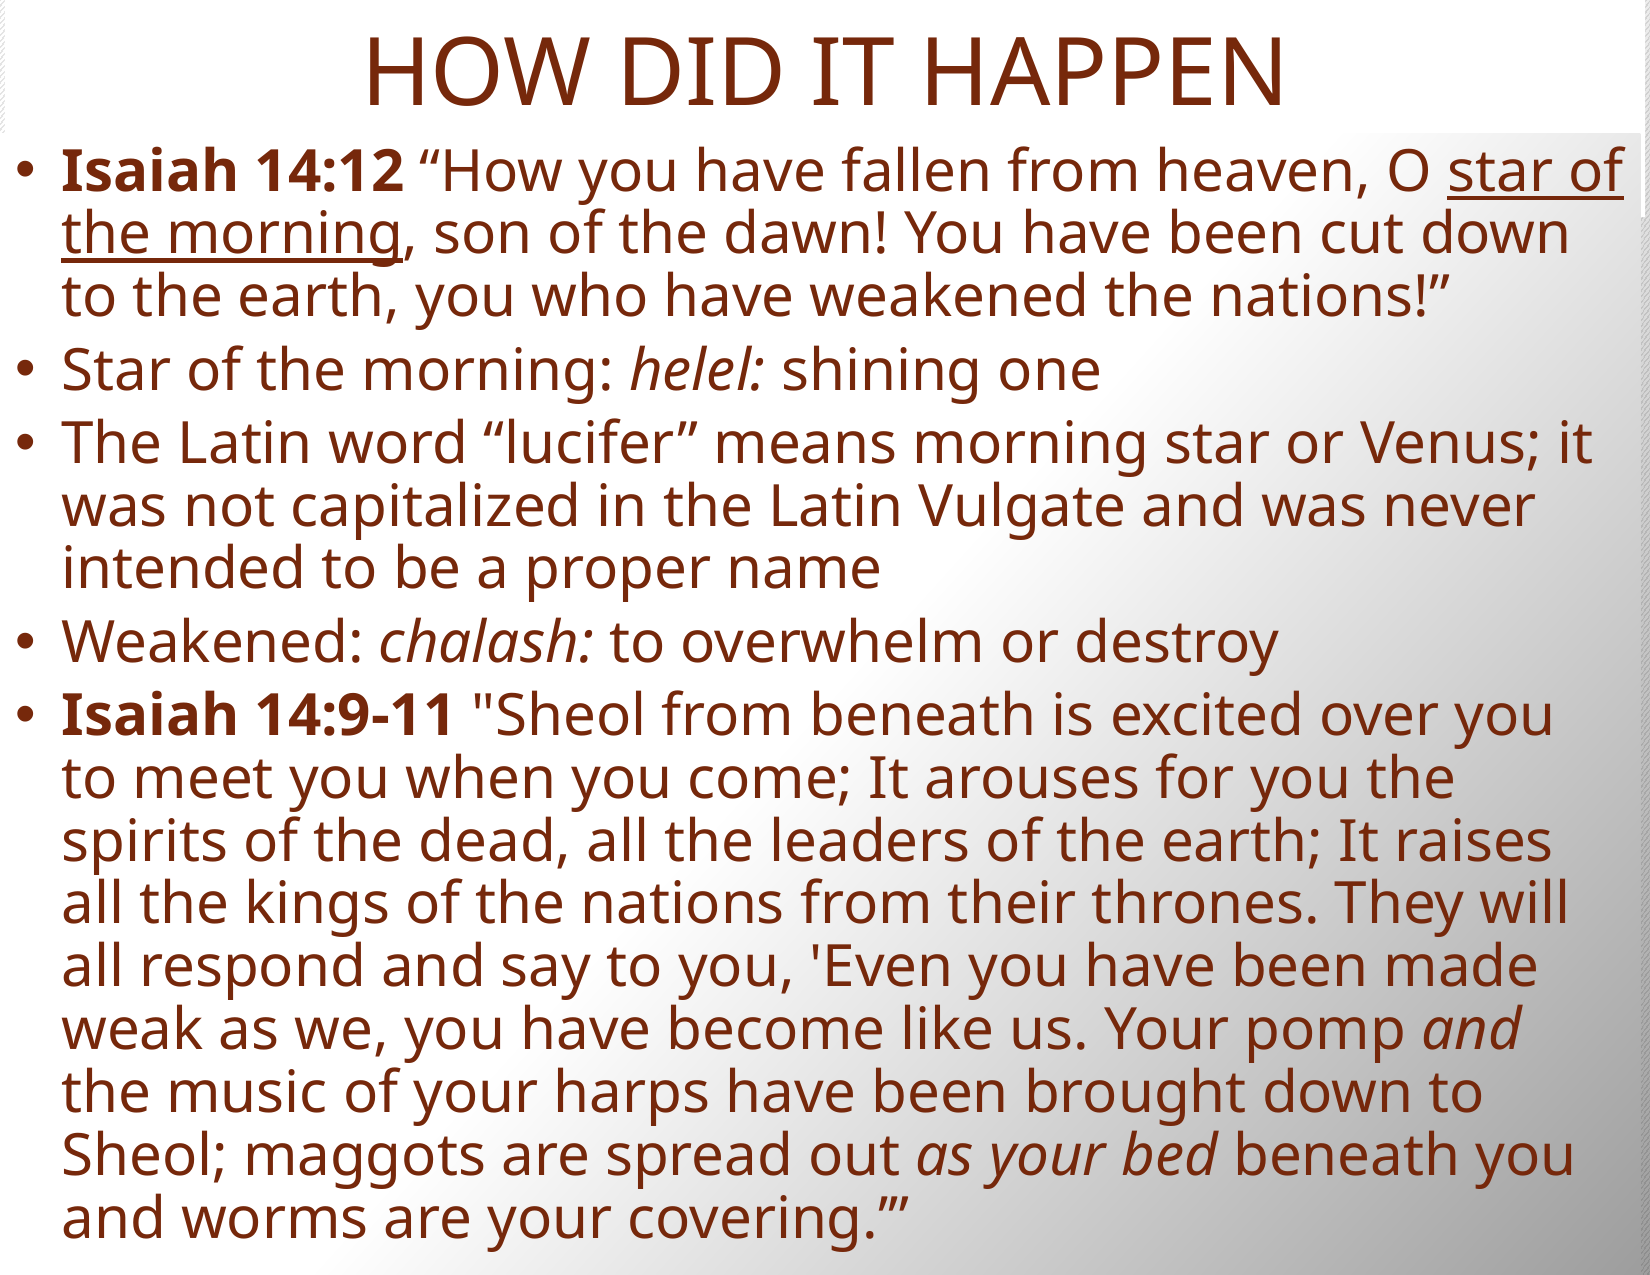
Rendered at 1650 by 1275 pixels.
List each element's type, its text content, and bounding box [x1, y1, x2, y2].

title HOW DID IT HAPPEN [4, 16, 1646, 134]
list Isaiah 14:12 “How you have fallen from heaven, O star of the morning, son of the dawn! You have been cut down to the earth, you who have weakened the nations!” Star of the morning: helel: shining one The Latin word “lucifer” means morning star or Venus; it was not capitalized in the Latin Vulgate and was never intended to be a proper name Weakened: chalash: to overwhelm or destroy Isaiah 14:9-11 "Sheol from beneath is excited over you to meet you when you come; It arouses for you the spirits of the dead, all the leaders of the earth; It raises all the kings of the nations from their thrones. They will all respond and say to you, 'Even you have been made weak as we, you have become like us. Your pomp and the music of your harps have been brought down to Sheol; maggots are spread out as your bed beneath you and worms are your covering.’” [0, 133, 1641, 1275]
